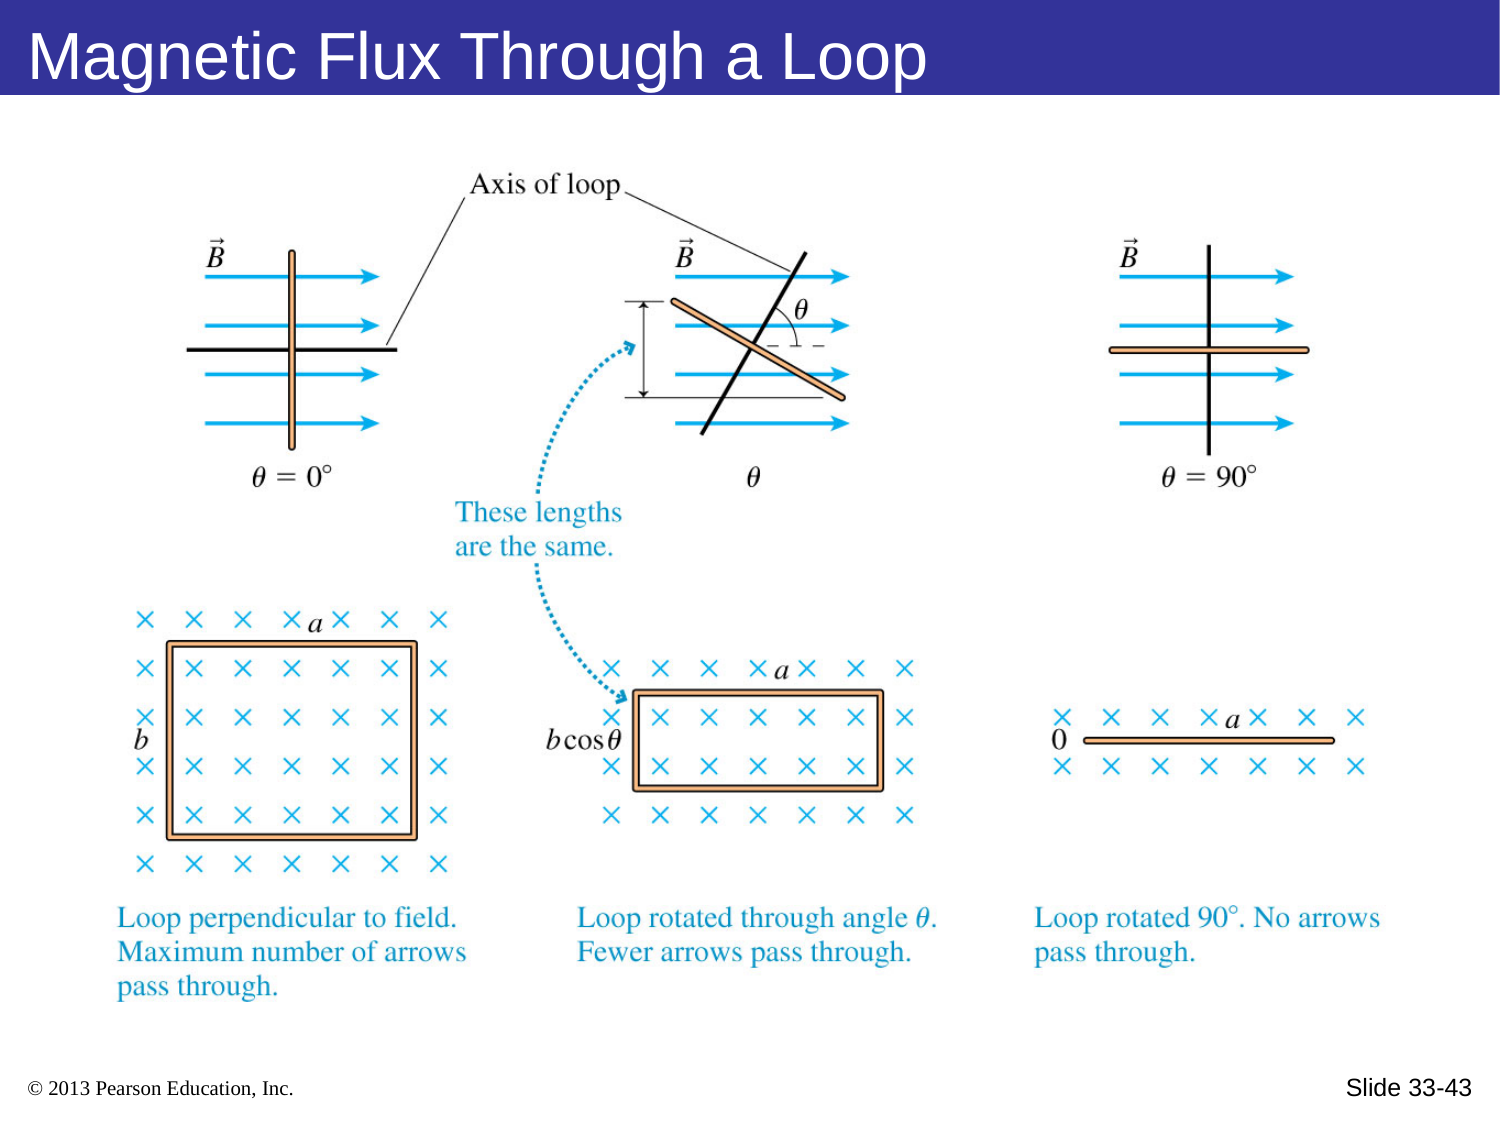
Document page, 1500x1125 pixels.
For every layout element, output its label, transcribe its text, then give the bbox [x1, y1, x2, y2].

text_box Slide 33-43 [1287, 1064, 1488, 1103]
title Magnetic Flux Through a Loop [12, 18, 1354, 88]
picture [111, 166, 1388, 1009]
